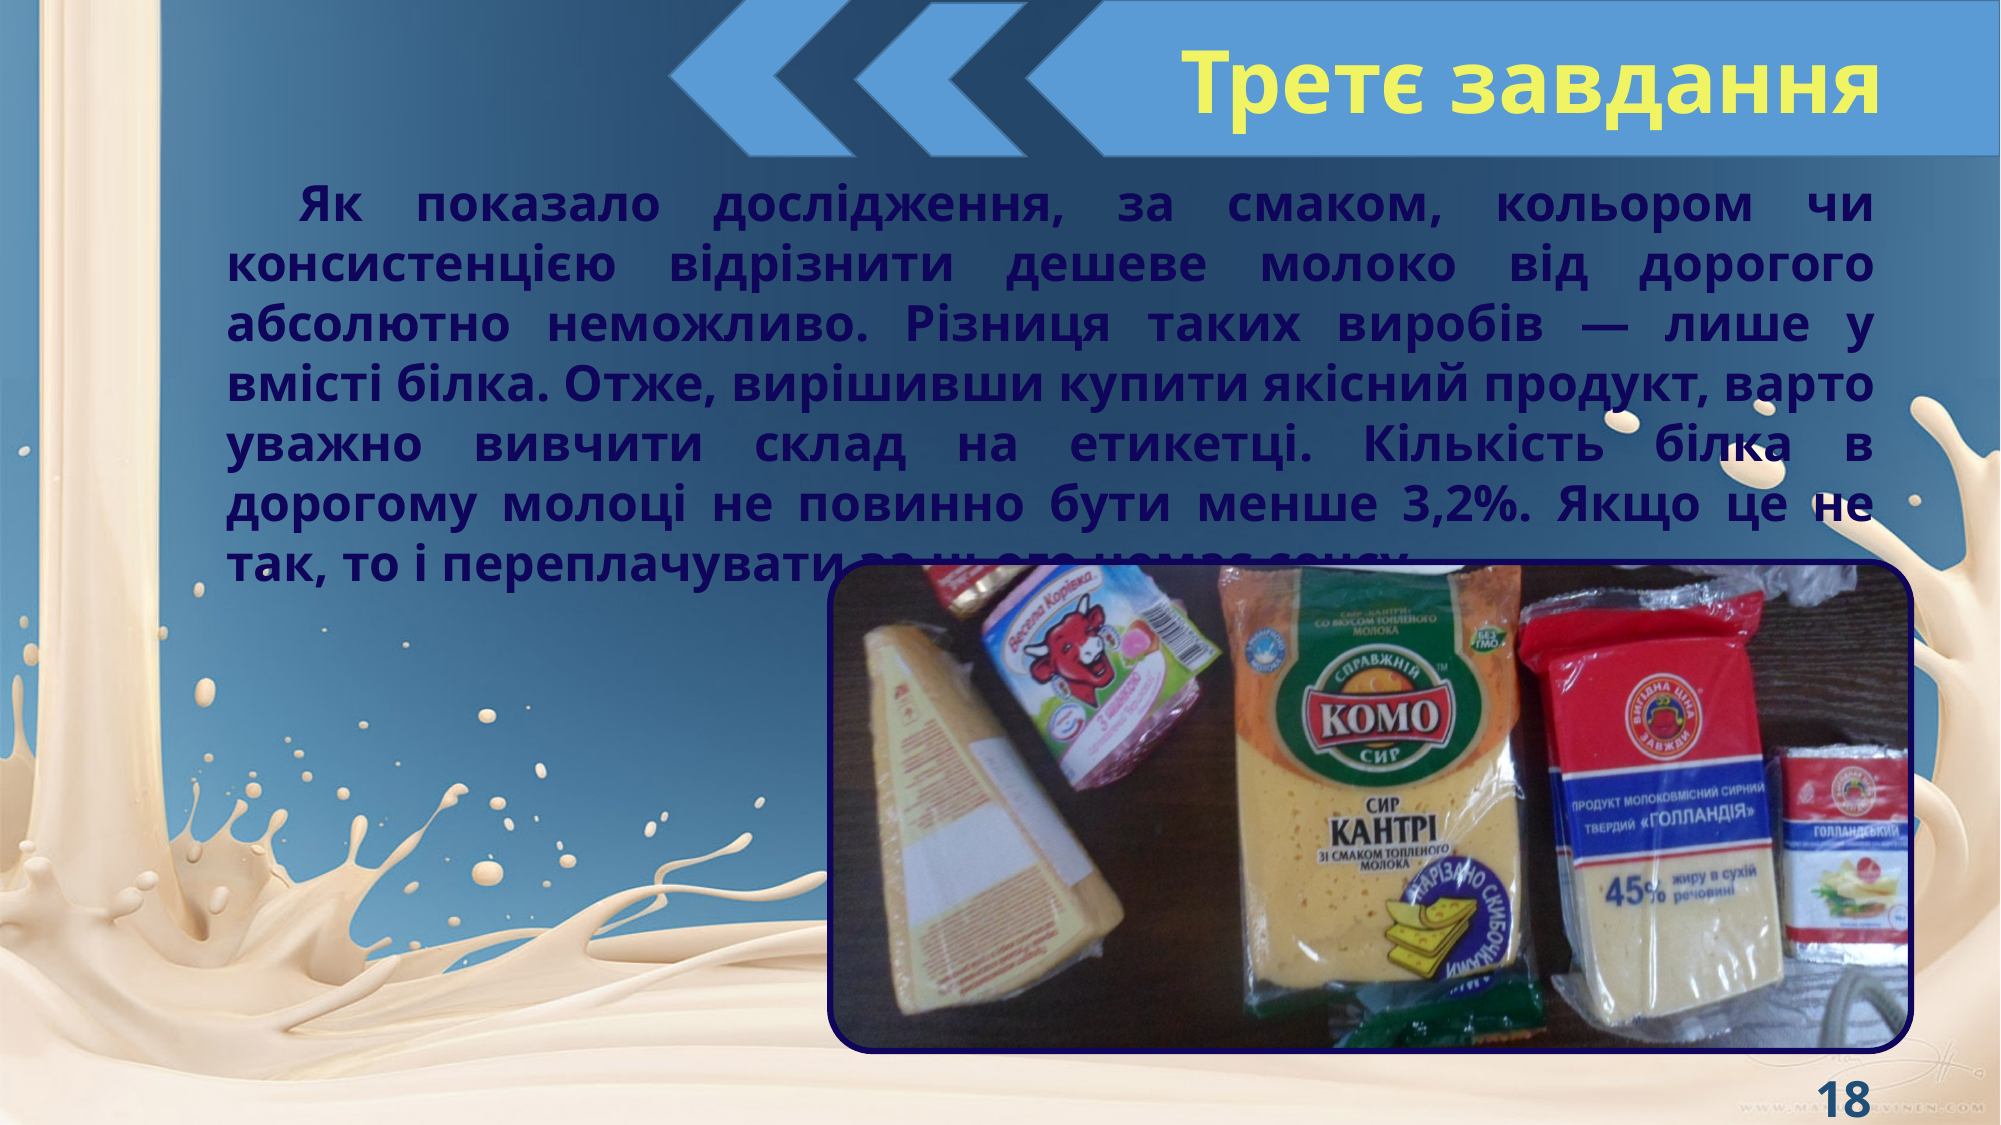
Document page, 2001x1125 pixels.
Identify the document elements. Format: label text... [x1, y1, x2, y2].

text_box 18 [1437, 1067, 1888, 1125]
picture [0, 0, 2001, 1125]
text_box Третє завдання [1024, 0, 2000, 158]
text_box Як показало дослідження, за смаком, кольором чи консистенцією відрізнити дешеве молоко від дорогого абсолютно неможливо. Різниця таких виробів — лише у вмісті білка. Отже, вирішивши купити якісний продукт, варто уважно вивчити склад на етикетці. Кількість білка в дорогому молоці не повинно бути менше 3,2%. Якщо це не так, то і переплачувати за нього немає сенсу. [211, 164, 1891, 599]
text_box [853, 1, 1029, 158]
text_box [667, 0, 858, 158]
